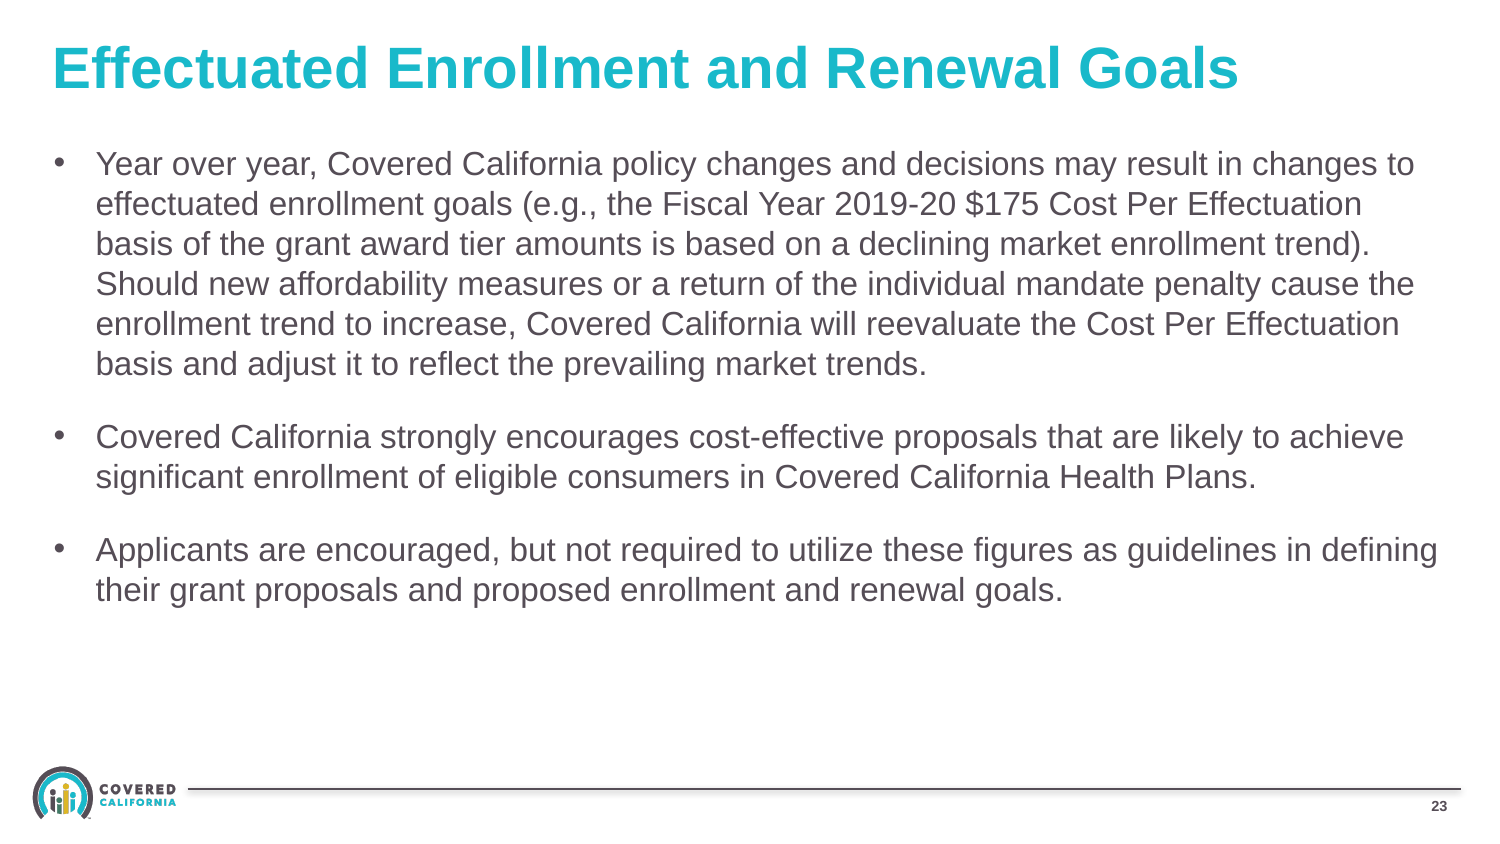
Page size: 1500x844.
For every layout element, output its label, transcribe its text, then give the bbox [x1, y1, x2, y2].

picture [30, 764, 178, 823]
slide_number 22 [1342, 782, 1463, 828]
list Year over year, Covered California policy changes and decisions may result in changes to effectuated enrollment goals (e.g., the Fiscal Year 2019-20 $175 Cost Per Effectuation basis of the grant award tier amounts is based on a declining market enrollment trend). Should new affordability measures or a return of the individual mandate penalty cause the enrollment trend to increase, Covered California will reevaluate the Cost Per Effectuation basis and adjust it to reflect the prevailing market trends. Covered California strongly encourages cost-effective proposals that are likely to achieve significant enrollment of eligible consumers in Covered California Health Plans. Applicants are encouraged, but not required to utilize these figures as guidelines in defining their grant proposals and proposed enrollment and renewal goals. [38, 134, 1463, 709]
title Effectuated Enrollment and Renewal Goals [37, 22, 1463, 111]
